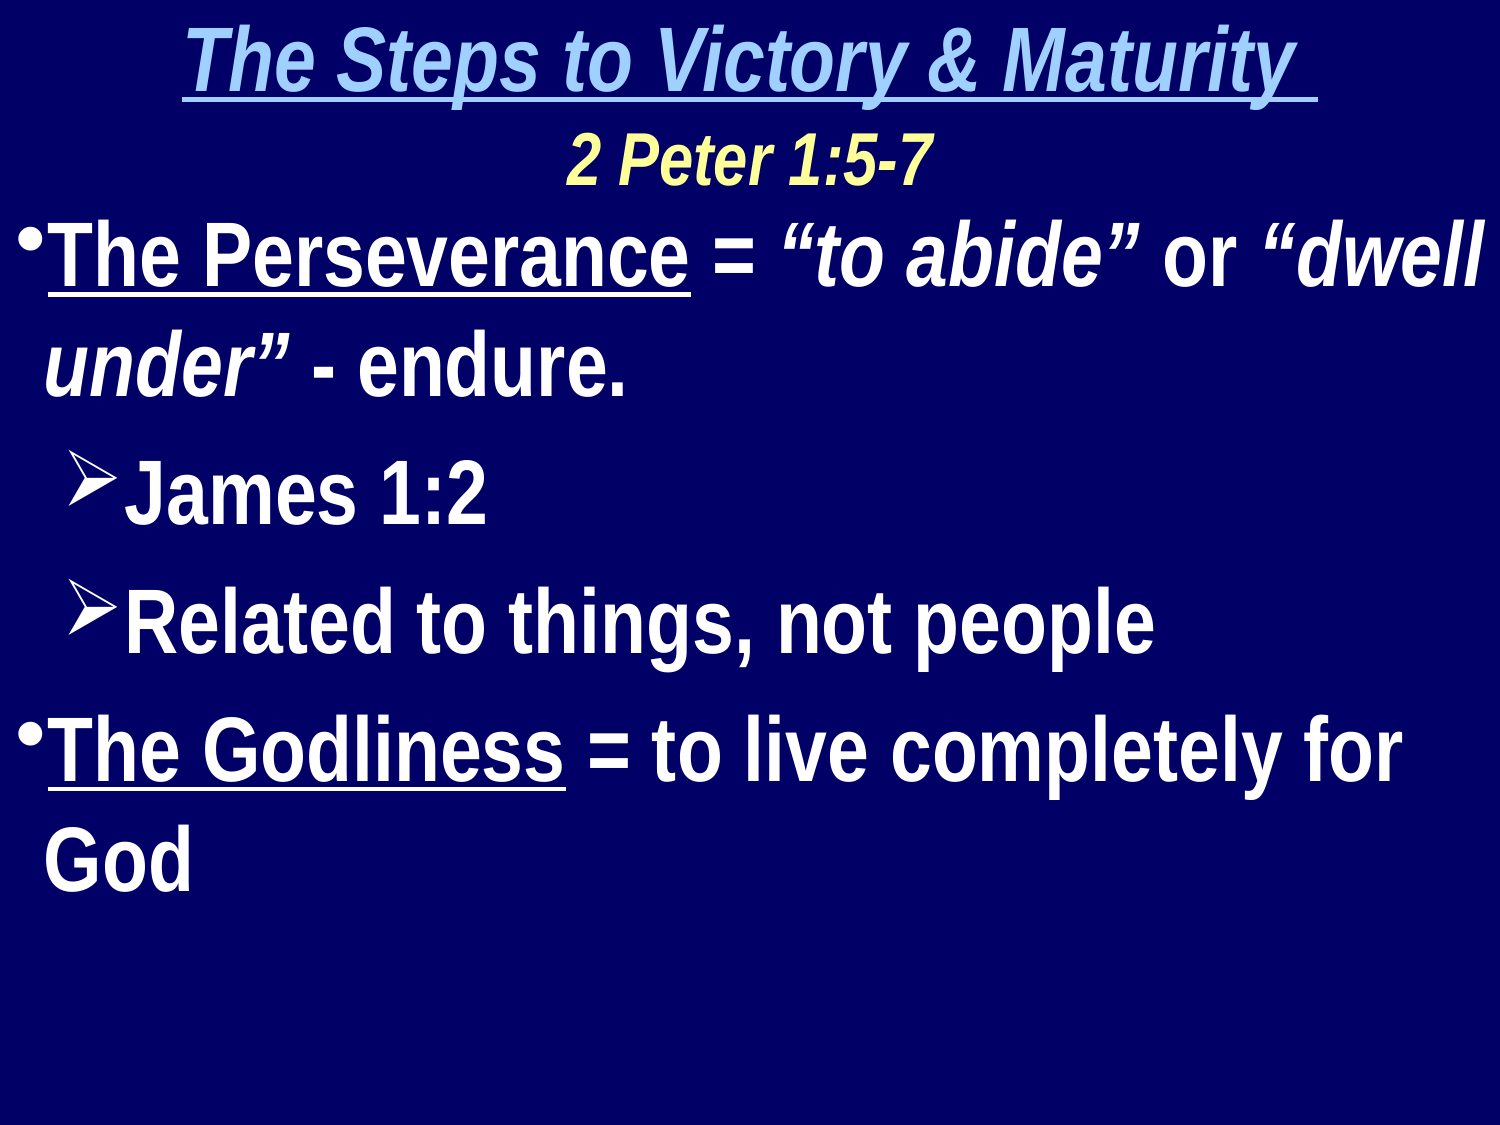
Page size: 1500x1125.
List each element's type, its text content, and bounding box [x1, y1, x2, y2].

list The Perseverance = “to abide” or “dwell under” - endure. James 1:2 Related to things, not people The Godliness = to live completely for God [0, 187, 1500, 1125]
title The Steps to Victory & Maturity 2 Peter 1:5-7 [0, 0, 1500, 187]
